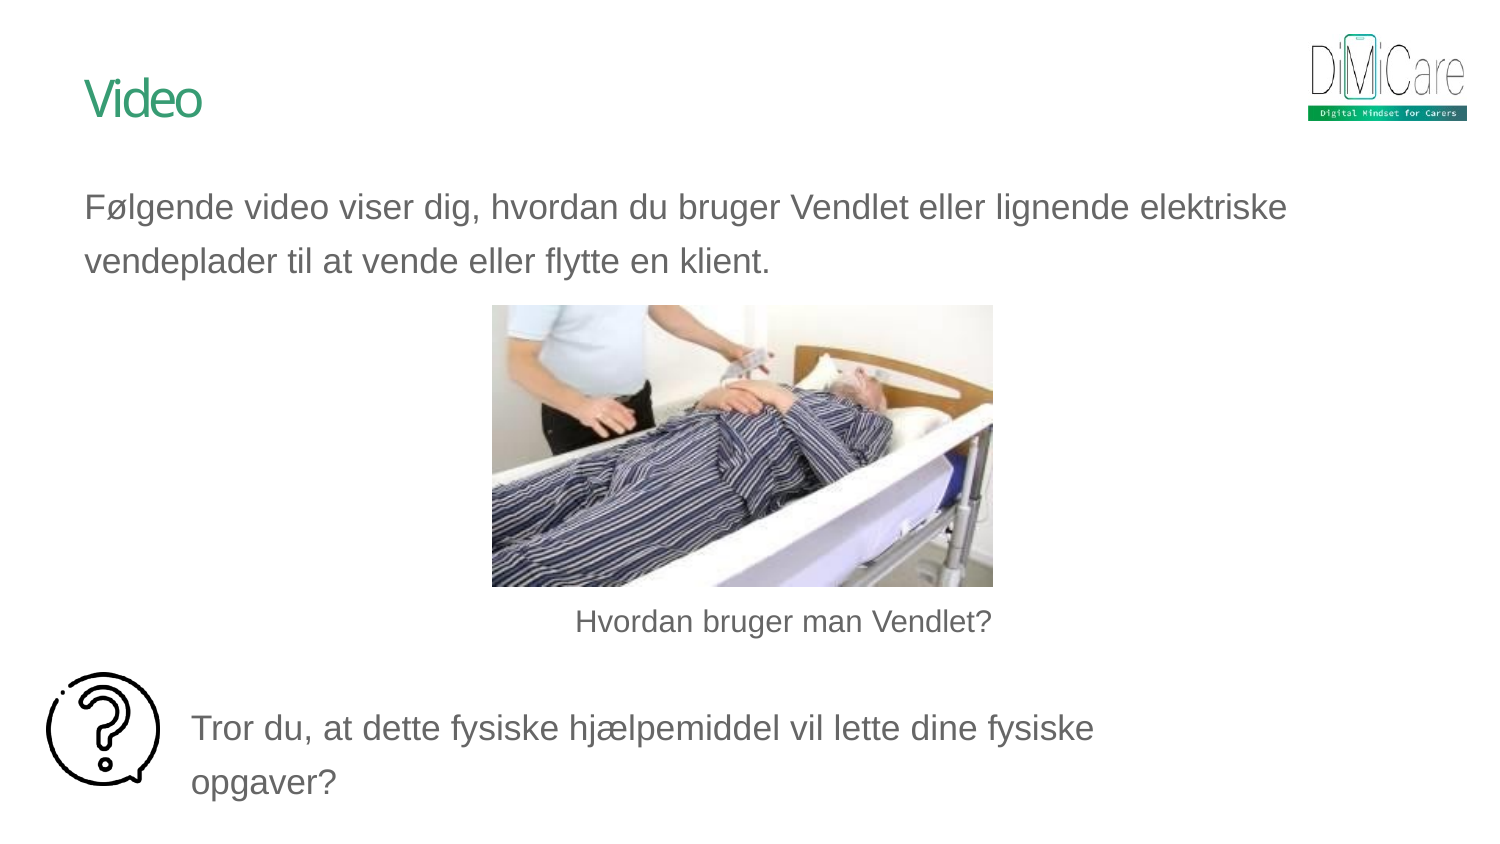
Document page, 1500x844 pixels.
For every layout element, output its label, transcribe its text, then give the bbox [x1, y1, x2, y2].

picture [1308, 33, 1468, 121]
text_box Hvordan bruger man Vendlet? Tror du, at dette fysiske hjælpemiddel vil lette dine fysiske opgaver? [188, 599, 1100, 802]
picture [45, 672, 160, 786]
picture [492, 305, 994, 587]
title Video [82, 62, 228, 206]
text_box Følgende video viser dig, hvordan du bruger Vendlet eller lignende elektriske vendeplader til at vende eller flytte en klient. [82, 169, 1295, 281]
